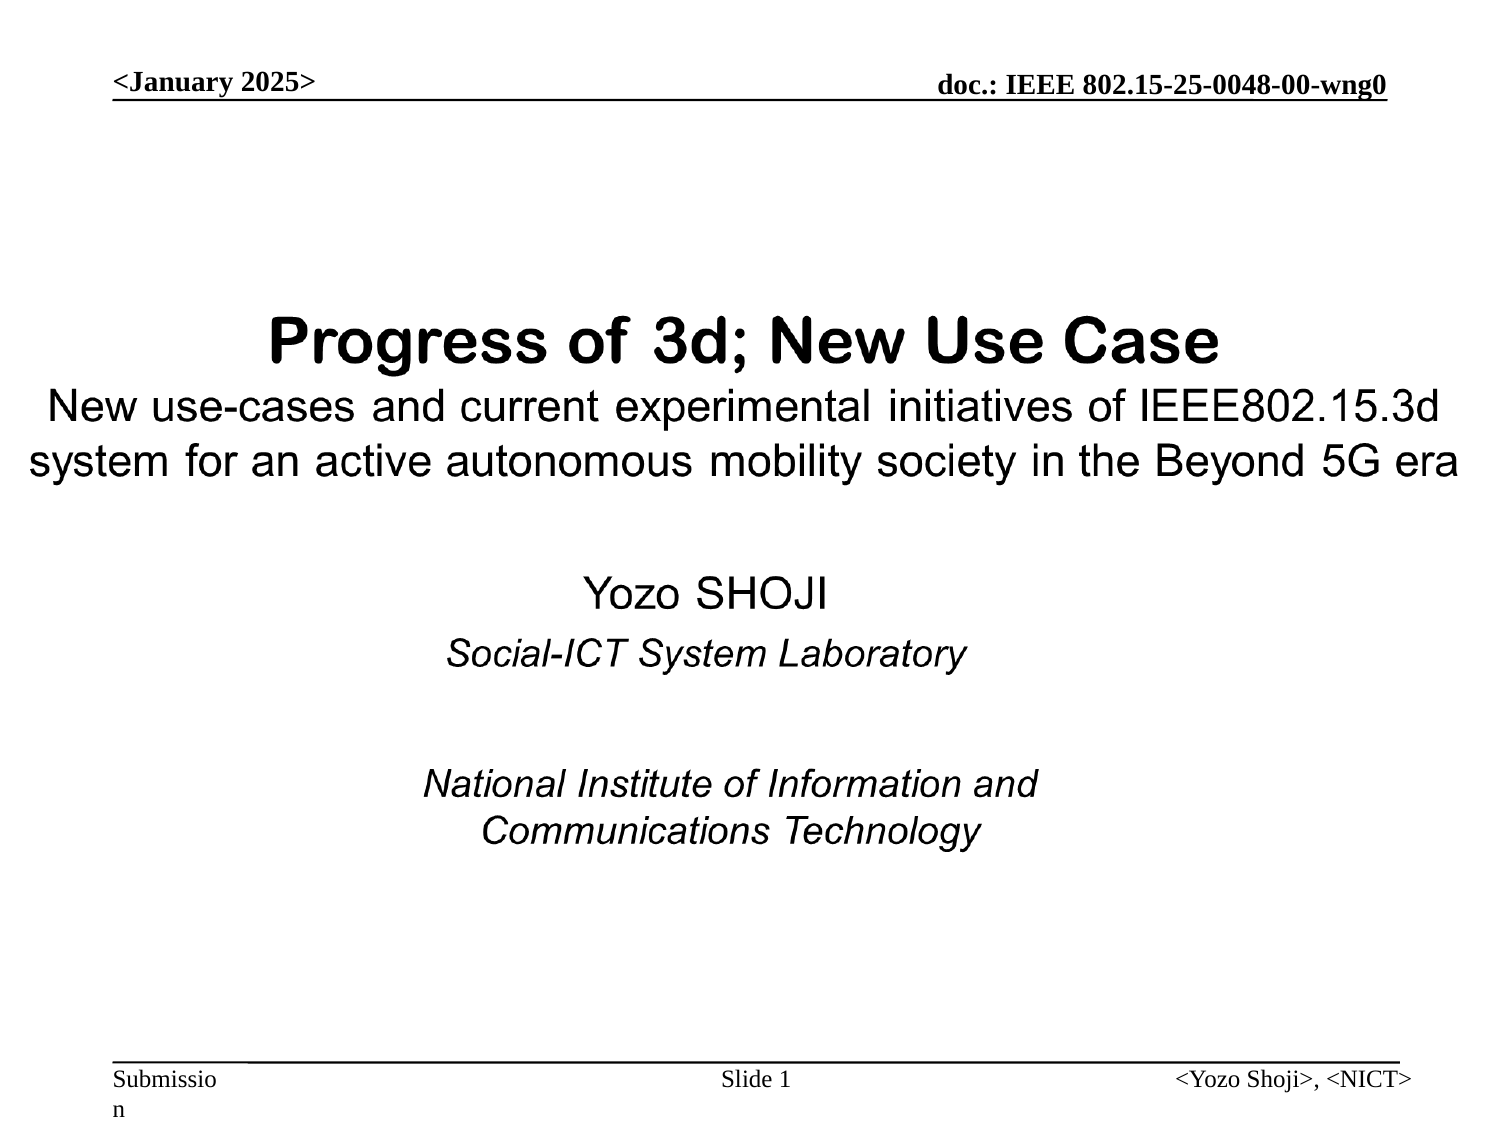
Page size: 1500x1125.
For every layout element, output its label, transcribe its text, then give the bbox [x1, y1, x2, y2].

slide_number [112, 62, 375, 98]
slide_number Slide 1 [712, 1062, 800, 1093]
picture [0, 246, 1500, 879]
footer <Yozo Shoji>, <NICT> [900, 1062, 1413, 1093]
